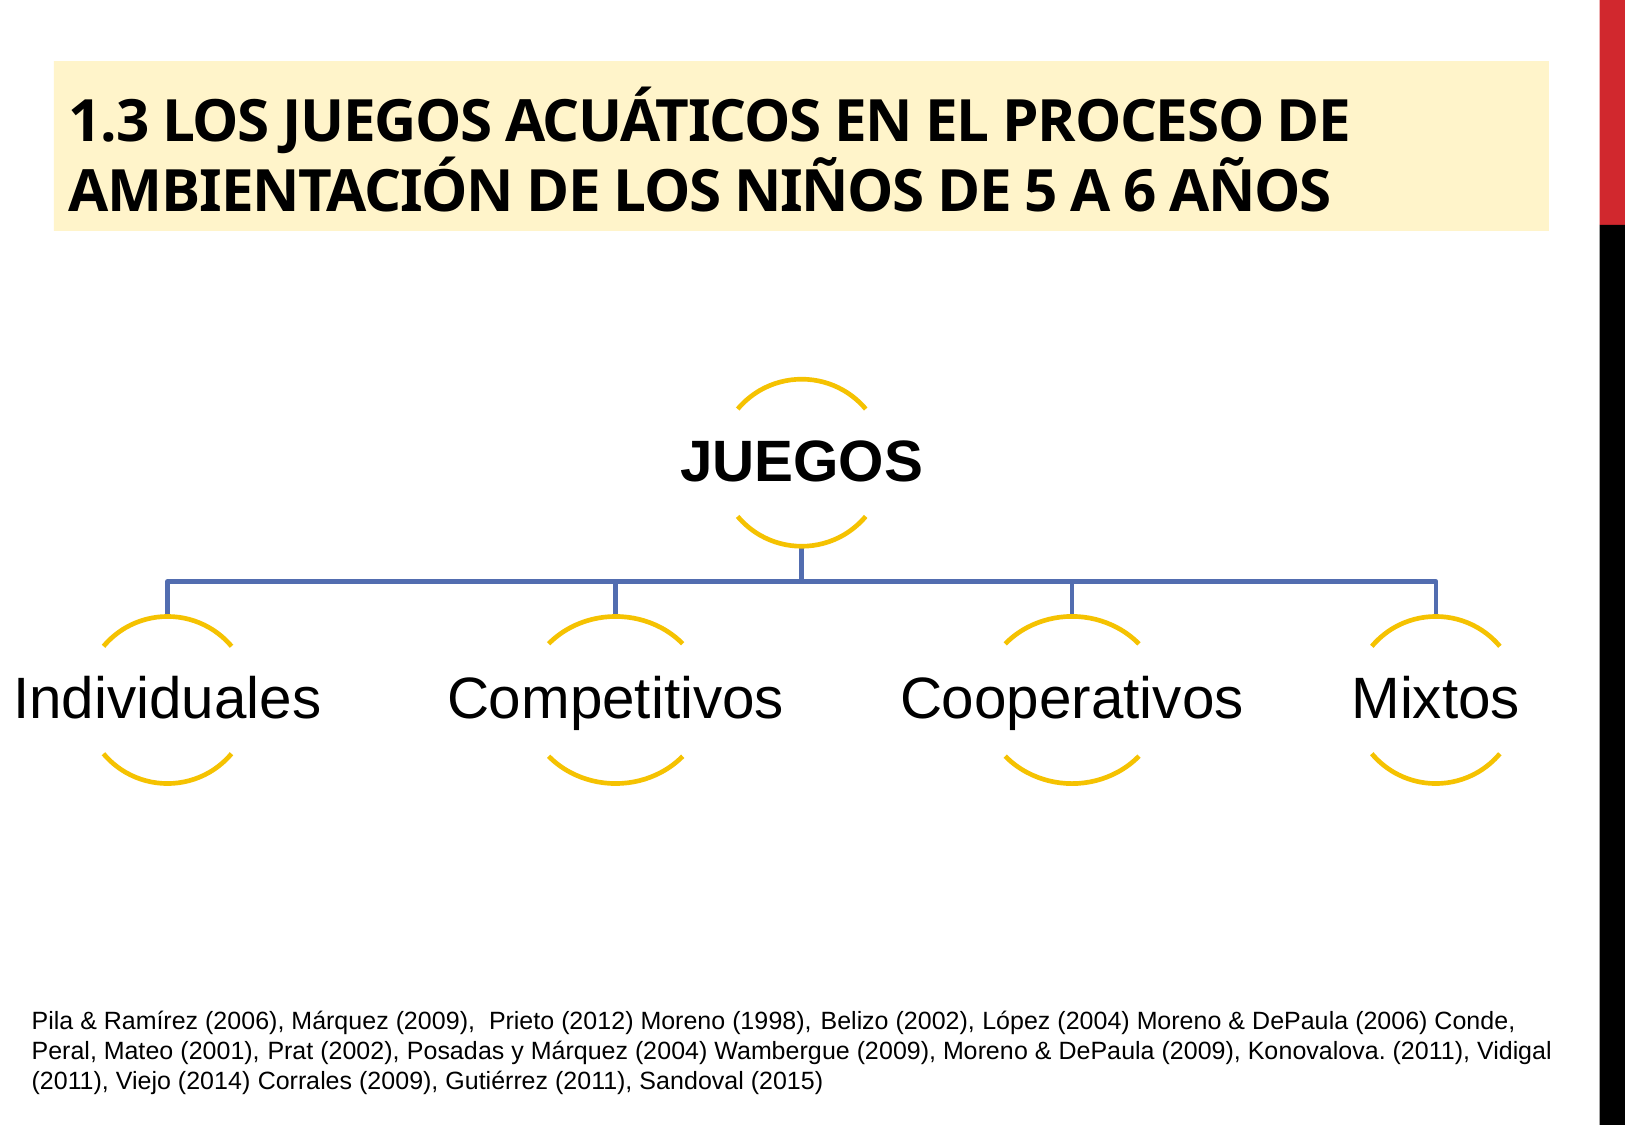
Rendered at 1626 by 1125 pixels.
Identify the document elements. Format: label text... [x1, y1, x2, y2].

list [0, 204, 1604, 959]
title 1.3 Los juegos acuáticos en el proceso de ambientación de los niños de 5 a 6 años [53, 61, 1549, 198]
text_box Pila & Ramírez (2006), Márquez (2009), Prieto (2012) Moreno (1998), Belizo (2002), López (2004) Moreno & DePaula (2006) Conde, Peral, Mateo (2001), Prat (2002), Posadas y Márquez (2004) Wambergue (2009), Moreno & DePaula (2009), Konovalova. (2011), Vidigal (2011), Viejo (2014) Corrales (2009), Gutiérrez (2011), Sandoval (2015) [15, 995, 1598, 1105]
